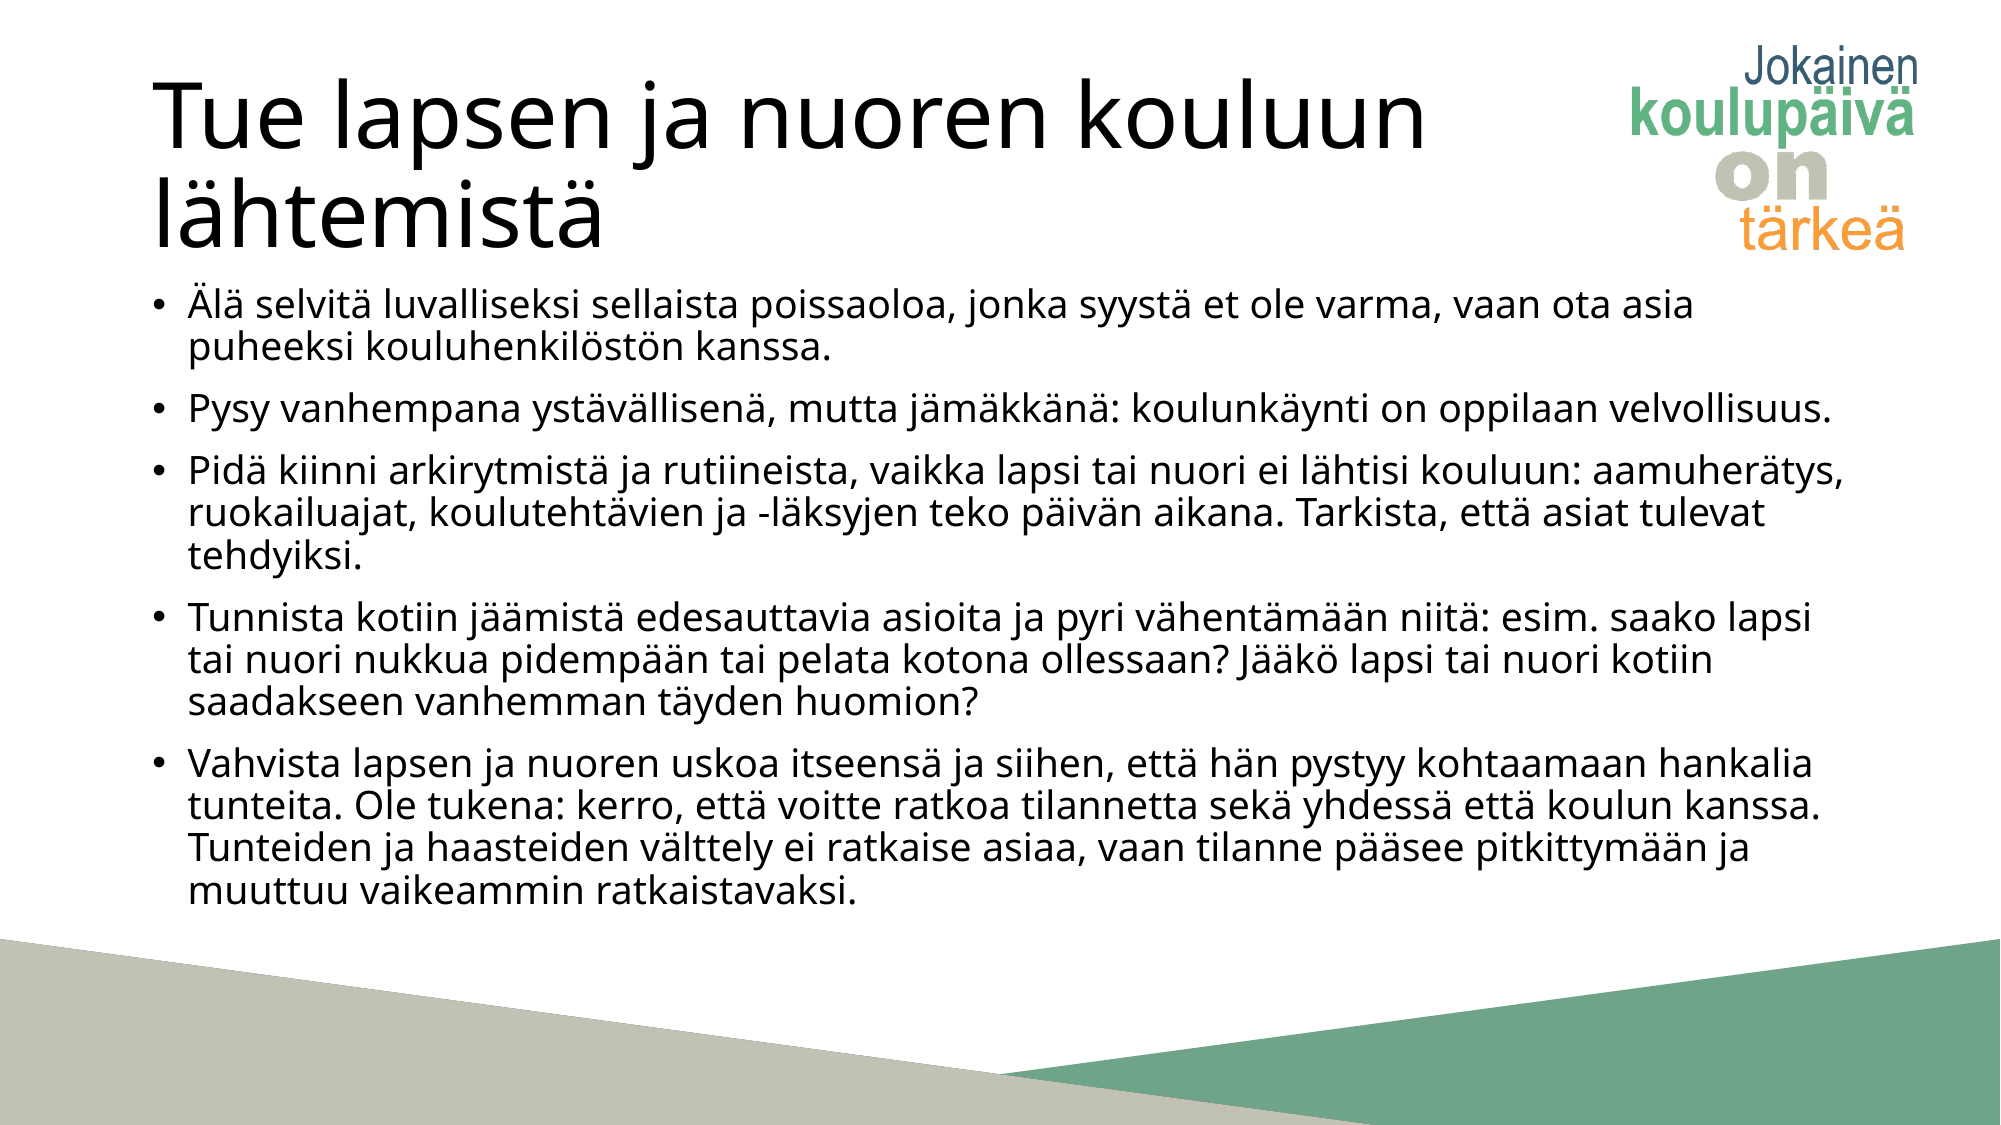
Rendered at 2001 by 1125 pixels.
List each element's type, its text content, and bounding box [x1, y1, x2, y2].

text_box Älä selvitä luvalliseksi sellaista poissaoloa, jonka syystä et ole varma, vaan ota asia puheeksi kouluhenkilöstön kanssa. Pysy vanhempana ystävällisenä, mutta jämäkkänä: koulunkäynti on oppilaan velvollisuus. Pidä kiinni arkirytmistä ja rutiineista, vaikka lapsi tai nuori ei lähtisi kouluun: aamuherätys, ruokailuajat, koulutehtävien ja -läksyjen teko päivän aikana. Tarkista, että asiat tulevat tehdyiksi. Tunnista kotiin jäämistä edesauttavia asioita ja pyri vähentämään niitä: esim. saako lapsi tai nuori nukkua pidempään tai pelata kotona ollessaan? Jääkö lapsi tai nuori kotiin saadakseen vanhemman täyden huomion? Vahvista lapsen ja nuoren uskoa itseensä ja siihen, että hän pystyy kohtaamaan hankalia tunteita. Ole tukena: kerro, että voitte ratkoa tilannetta sekä yhdessä että koulun kanssa. Tunteiden ja haasteiden välttely ei ratkaise asiaa, vaan tilanne pääsee pitkittymään ja muuttuu vaikeammin ratkaistavaksi. [137, 277, 1863, 967]
picture [1588, 0, 2000, 300]
title Tue lapsen ja nuoren kouluun lähtemistä [137, 59, 1592, 277]
